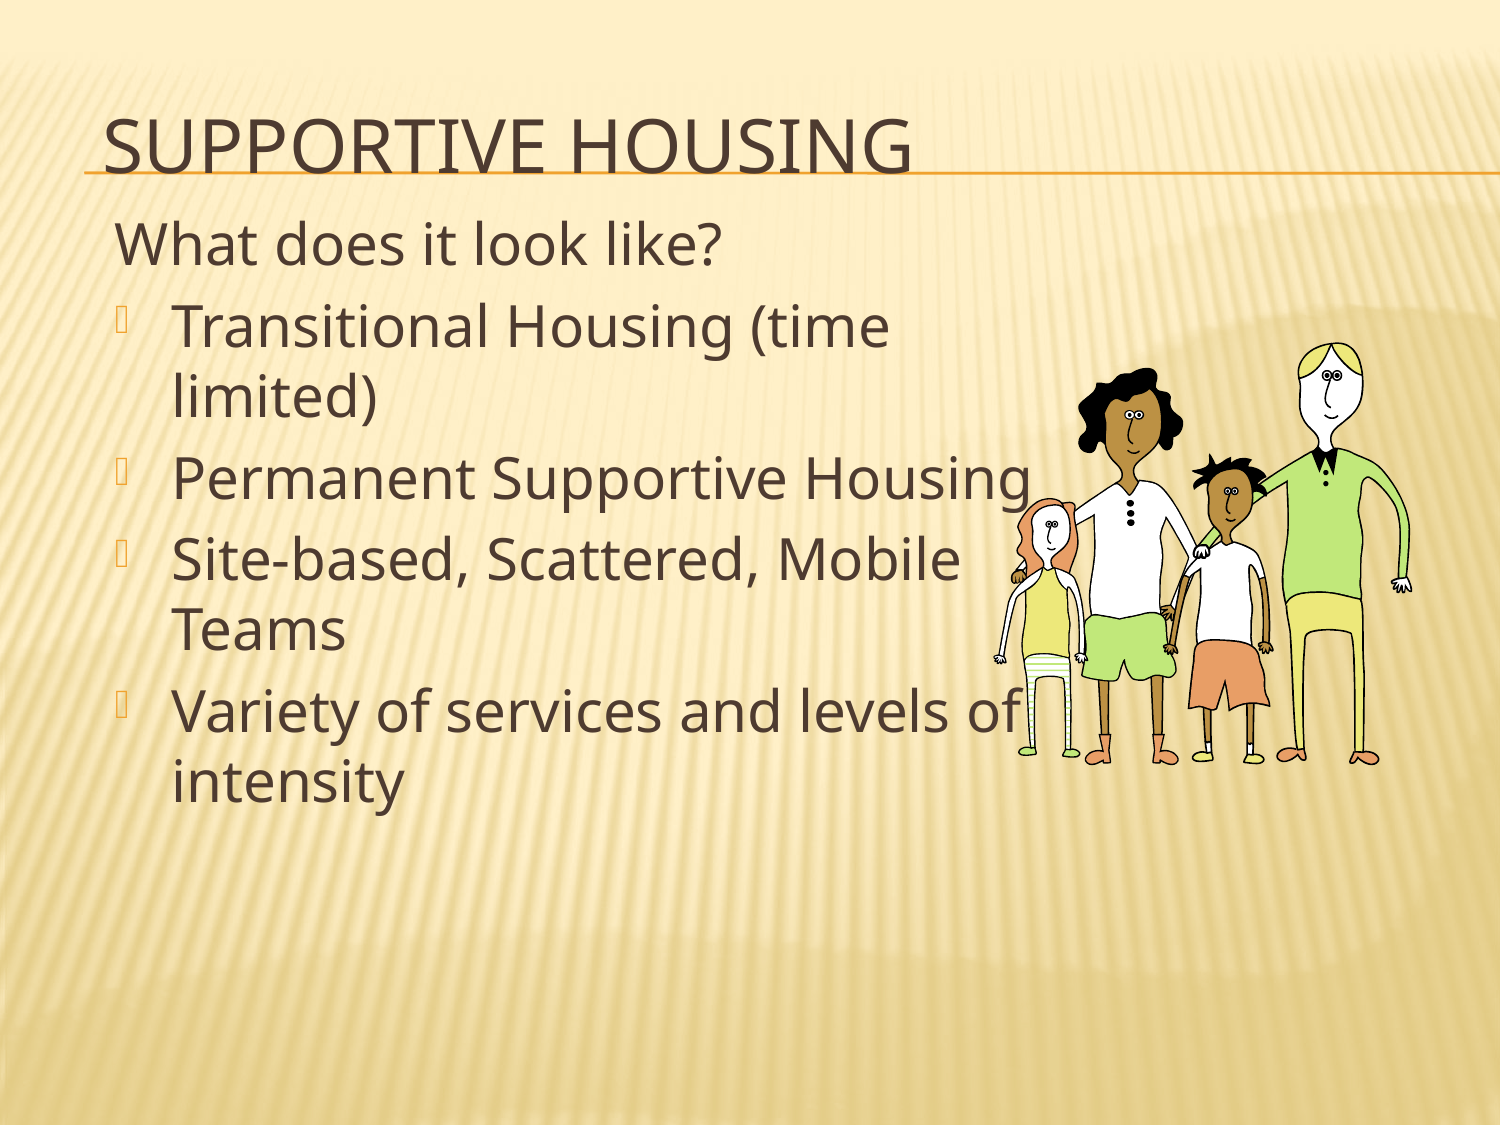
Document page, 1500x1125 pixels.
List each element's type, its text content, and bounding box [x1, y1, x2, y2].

title Supportive Housing [87, 75, 1500, 213]
list What does it look like? Transitional Housing (time limited) Permanent Supportive Housing Site-based, Scattered, Mobile Teams Variety of services and levels of intensity [99, 199, 1063, 1076]
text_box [992, 341, 1413, 768]
